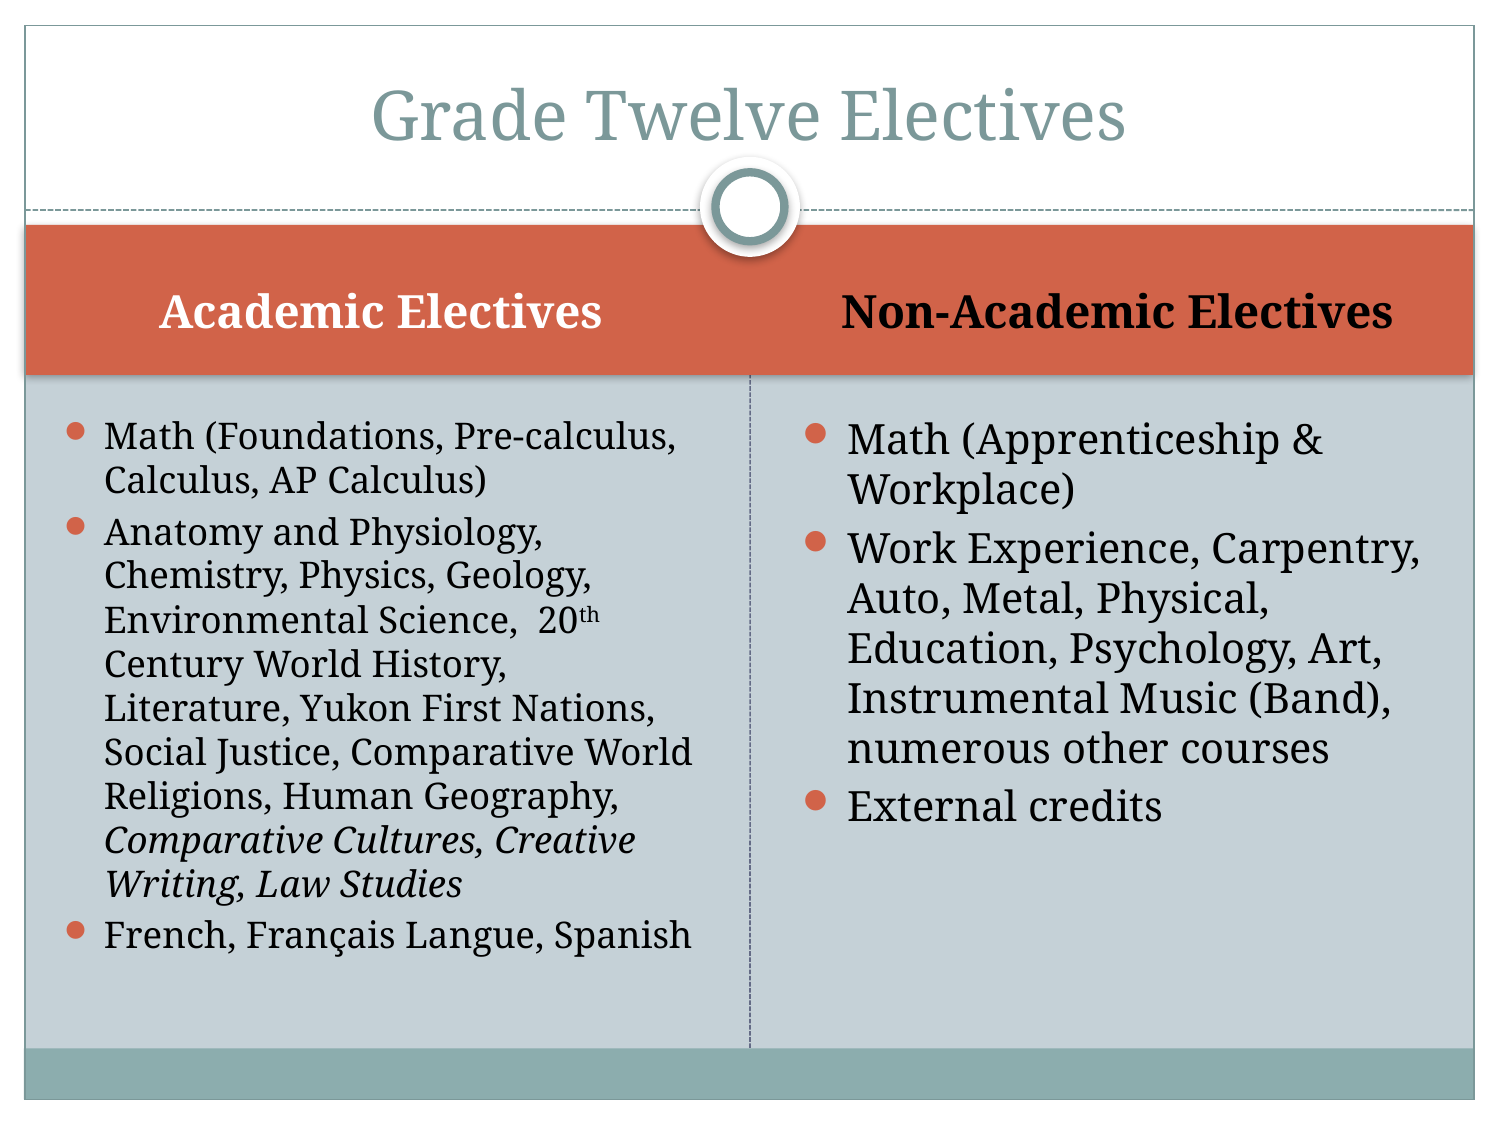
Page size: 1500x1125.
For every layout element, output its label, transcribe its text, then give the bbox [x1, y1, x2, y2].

list Math (Apprenticeship & Workplace) Work Experience, Carpentry, Auto, Metal, Physical, Education, Psychology, Art, Instrumental Music (Band), numerous other courses External credits [787, 405, 1450, 1033]
list Academic Electives [48, 249, 714, 371]
title Grade Twelve Electives [49, 37, 1450, 162]
list Math (Foundations, Pre-calculus, Calculus, AP Calculus) Anatomy and Physiology, Chemistry, Physics, Geology, Environmental Science, 20th Century World History, Literature, Yukon First Nations, Social Justice, Comparative World Religions, Human Geography, Comparative Cultures, Creative Writing, Law Studies French, Français Langue, Spanish [49, 405, 712, 1033]
list Non-Academic Electives [785, 249, 1450, 371]
